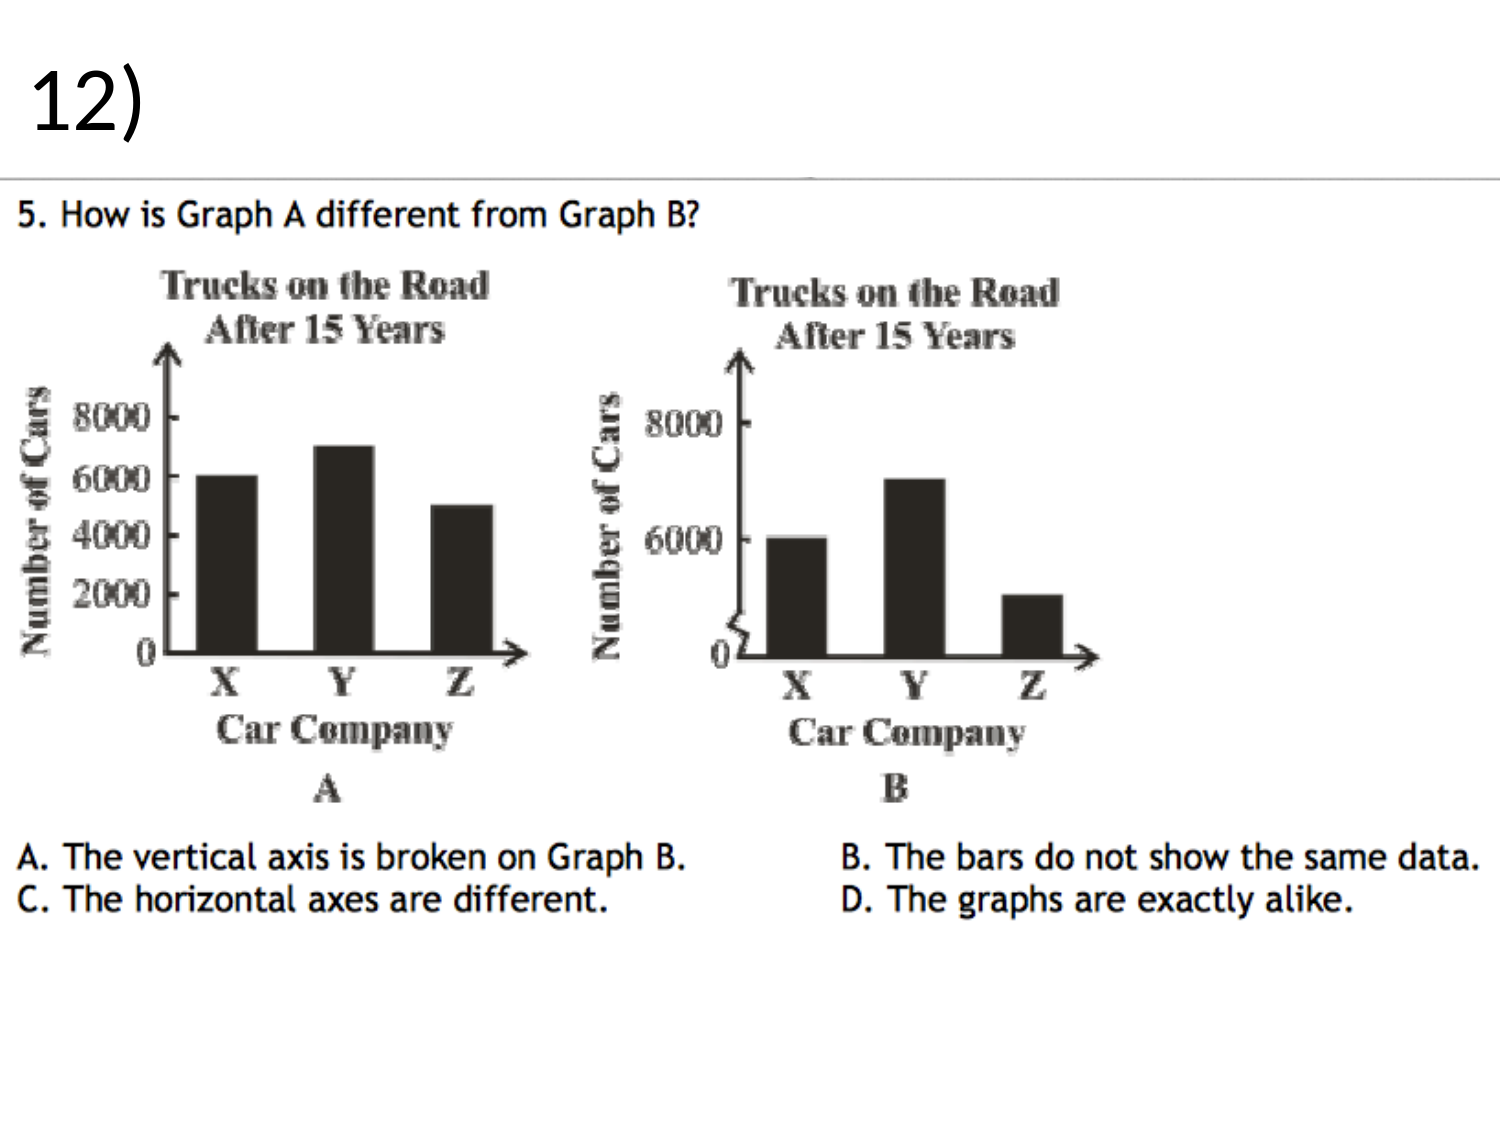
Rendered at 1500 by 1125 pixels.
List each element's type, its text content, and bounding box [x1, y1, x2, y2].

picture [0, 176, 1500, 948]
title 12) [0, 0, 195, 175]
